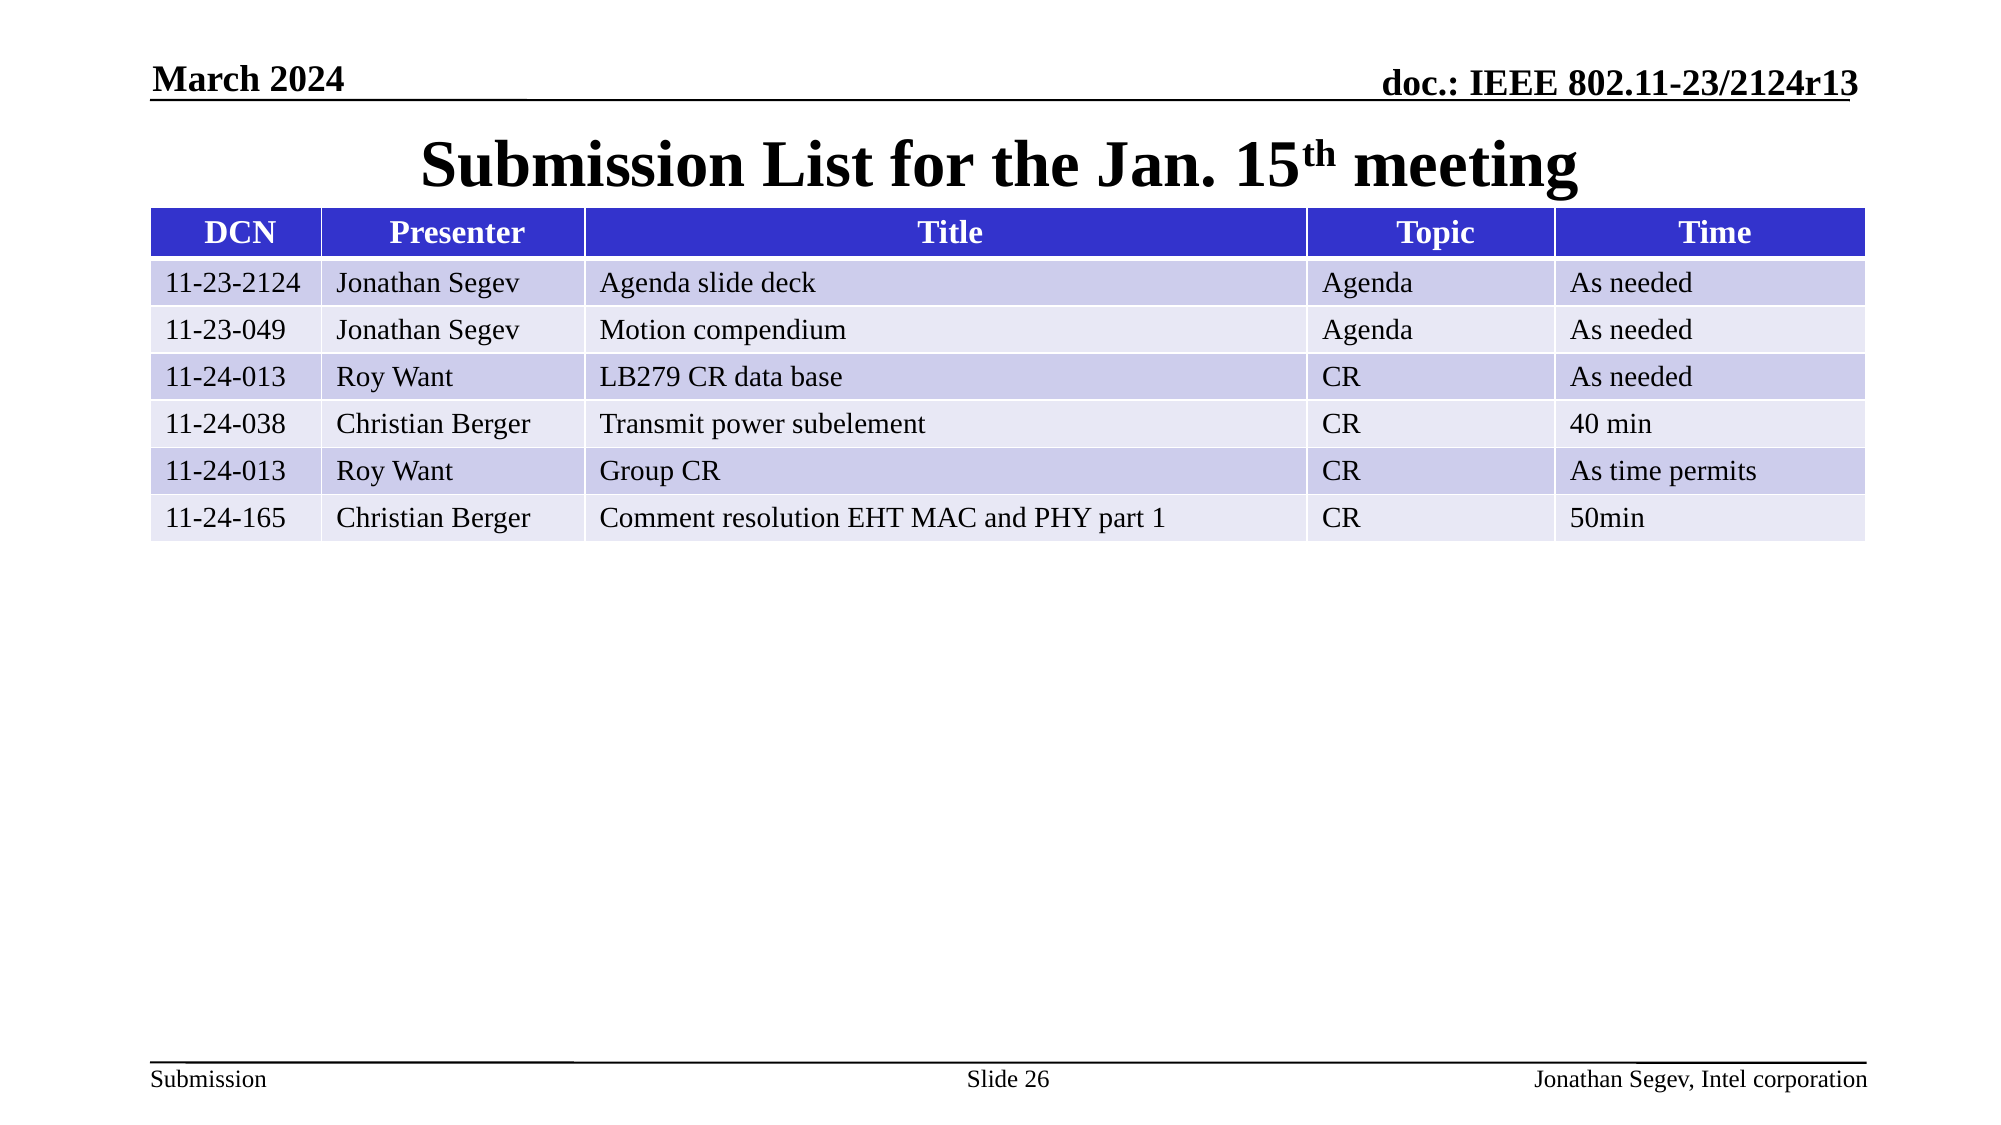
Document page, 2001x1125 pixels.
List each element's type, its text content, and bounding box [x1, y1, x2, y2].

table_cell As time permits [1556, 448, 1865, 494]
title Submission List for the Jan. 15th meeting [149, 112, 1850, 206]
table_cell Roy Want [322, 448, 584, 494]
table_cell Group CR [586, 448, 1306, 494]
table_cell 11-24-038 [151, 401, 321, 447]
table_header Topic [1308, 208, 1554, 256]
table_cell Agenda [1308, 261, 1554, 305]
table_cell CR [1308, 401, 1554, 447]
table_cell Motion compendium [586, 307, 1306, 352]
slide_number Slide 26 [950, 1061, 1067, 1123]
table_cell Agenda [1308, 307, 1554, 352]
table_cell 11-24-013 [151, 354, 321, 399]
table_cell CR [1308, 448, 1554, 494]
table_cell 40 min [1556, 401, 1865, 447]
table_cell LB279 CR data base [586, 354, 1306, 399]
table_cell As needed [1556, 261, 1865, 305]
table_cell As needed [1556, 354, 1865, 399]
table_cell As needed [1556, 307, 1865, 352]
table_header Presenter [322, 208, 584, 256]
table_cell Transmit power subelement [586, 401, 1306, 447]
footer Jonathan Segev, Intel corporation [1171, 1061, 1869, 1093]
table_header DCN [151, 208, 321, 256]
table_cell 11-23-2124 [151, 261, 321, 305]
table_cell CR [1308, 354, 1554, 399]
table_cell 11-24-013 [151, 448, 321, 494]
table_cell Christian Berger [322, 401, 584, 447]
table_cell Christian Berger [322, 495, 584, 541]
table_cell 50min [1556, 495, 1865, 541]
table_cell Roy Want [322, 354, 584, 399]
table_cell CR [1308, 495, 1554, 541]
table_cell Comment resolution EHT MAC and PHY part 1 [586, 495, 1306, 541]
table_cell Jonathan Segev [322, 261, 584, 305]
table_cell Jonathan Segev [322, 307, 584, 352]
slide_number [152, 54, 563, 100]
table_header Title [586, 208, 1306, 256]
table_header Time [1556, 208, 1865, 256]
table_cell Agenda slide deck [586, 261, 1306, 305]
table_cell 11-23-049 [151, 307, 321, 352]
table_cell 11-24-165 [151, 495, 321, 541]
